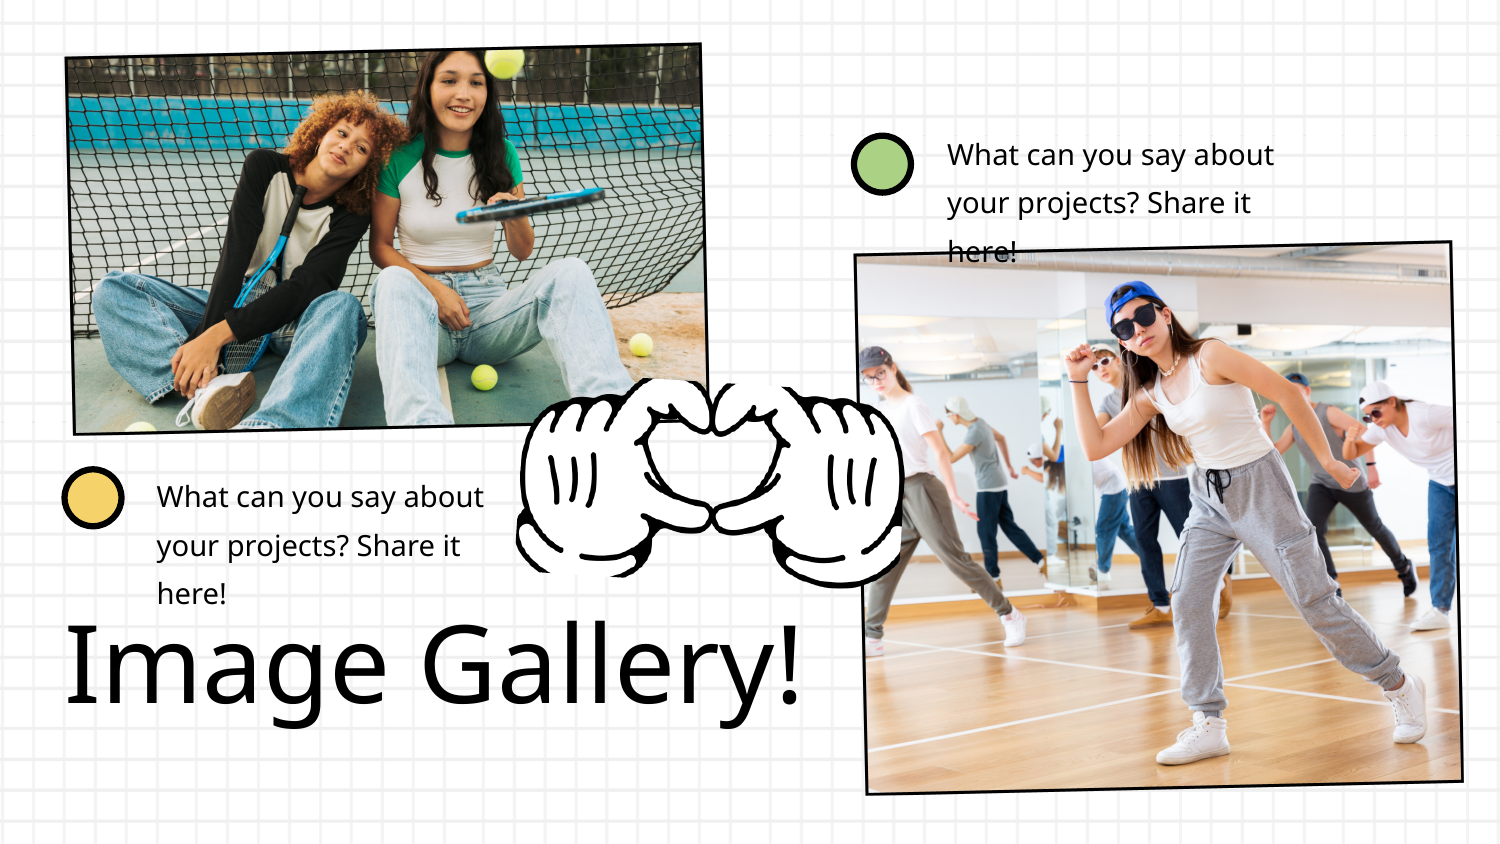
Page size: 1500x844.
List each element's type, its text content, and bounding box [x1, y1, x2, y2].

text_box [853, 135, 912, 193]
picture [64, 42, 710, 437]
picture [853, 239, 1464, 796]
text_box What can you say about your projects? Share it here! [947, 121, 1280, 238]
text_box [513, 382, 848, 592]
text_box Image Gallery! [64, 604, 835, 728]
text_box What can you say about your projects? Share it here! [156, 463, 490, 604]
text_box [64, 469, 122, 527]
